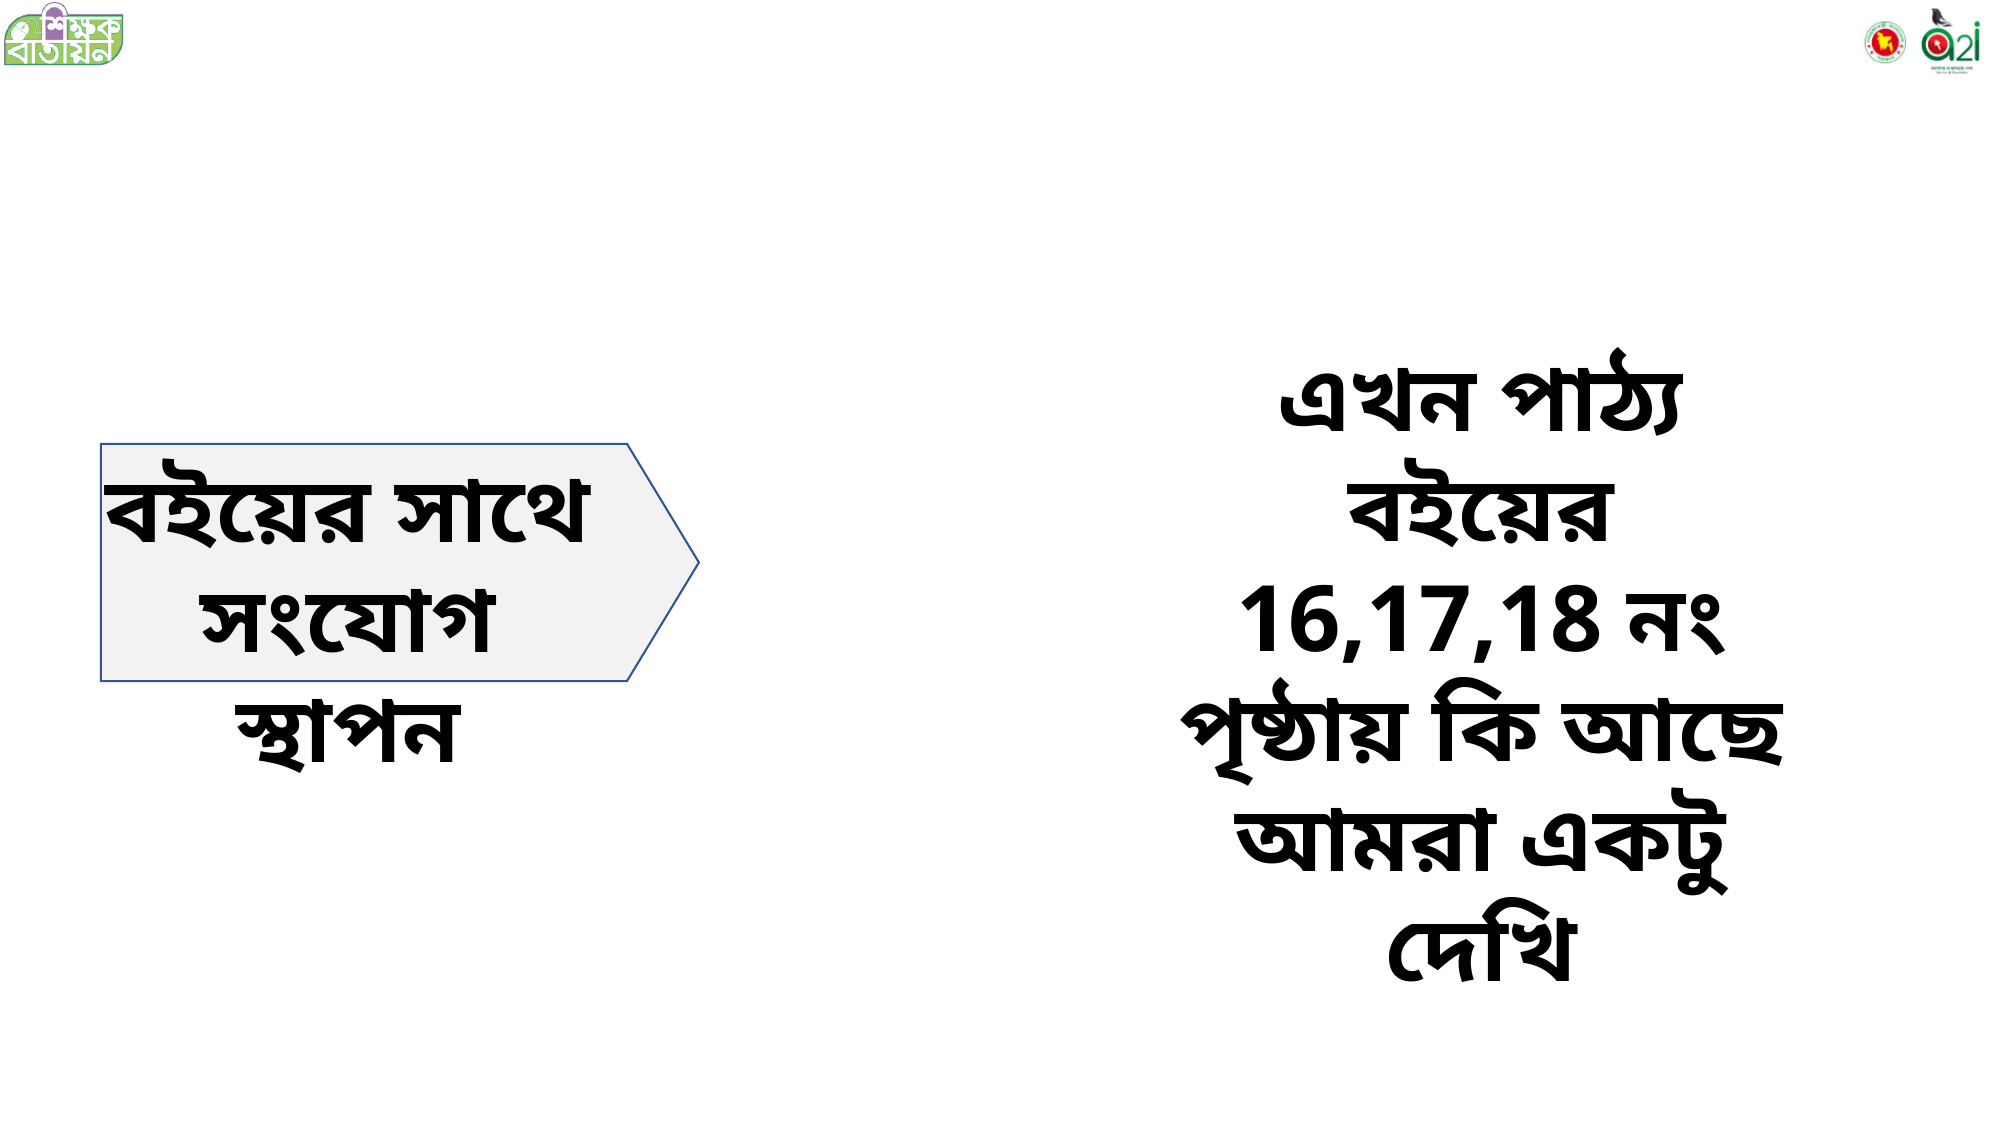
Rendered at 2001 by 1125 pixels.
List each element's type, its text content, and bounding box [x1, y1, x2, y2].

text_box বইয়ের সাথে সংযোগ স্থাপন [64, 443, 633, 789]
text_box এখন পাঠ্য বইয়ের 16,17,18 নং পৃষ্ঠায় কি আছে আমরা একটু দেখি [1155, 332, 1807, 1008]
text_box [633, 451, 701, 674]
picture [2, 0, 125, 66]
picture [1852, 0, 2000, 88]
